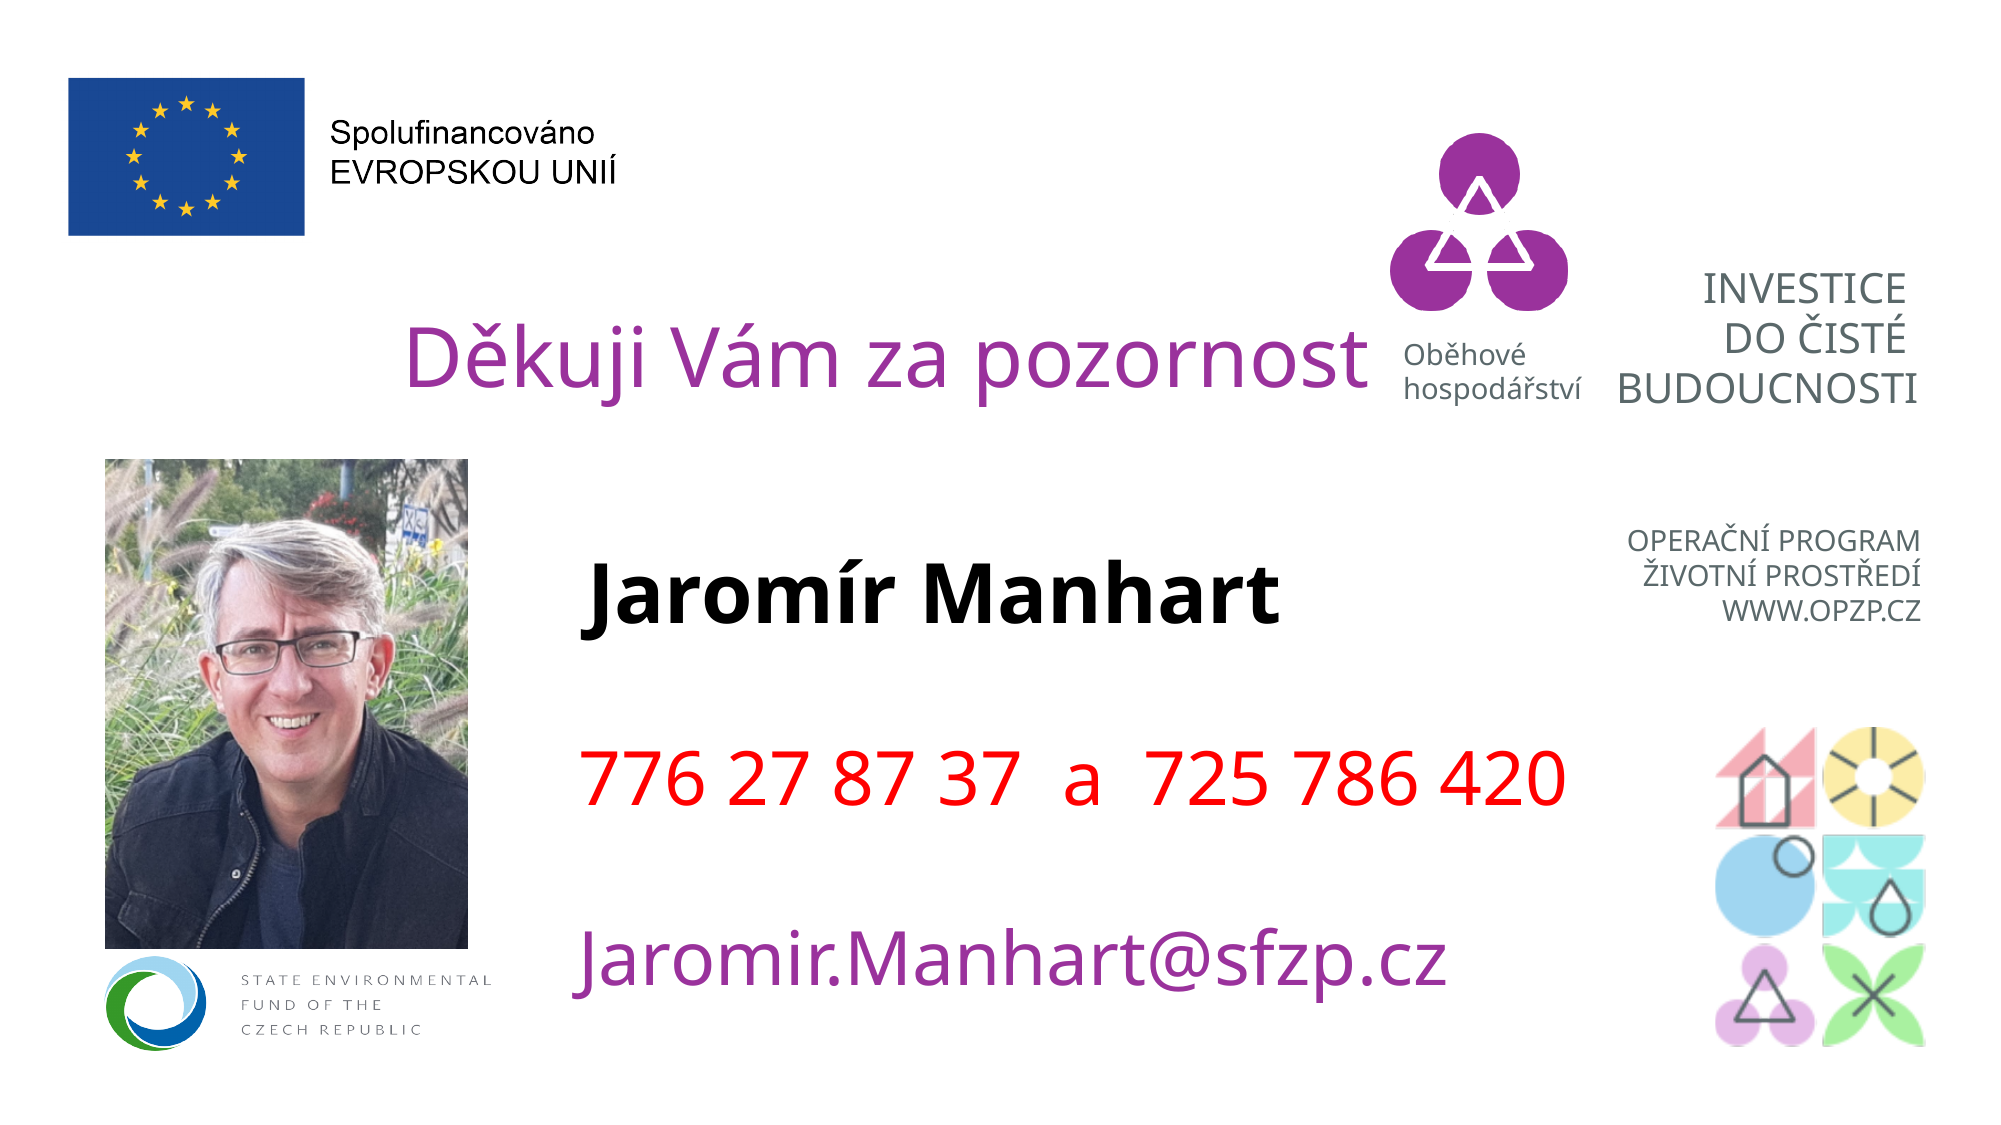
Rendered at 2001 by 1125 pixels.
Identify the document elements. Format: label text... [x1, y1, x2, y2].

picture [1390, 133, 1568, 311]
title Děkuji Vám za pozornost [402, 257, 1403, 406]
subtitle Jaromír Manhart 776 27 87 37 a 725 786 420 Jaromir.Manhart@sfzp.cz [500, 477, 1702, 1125]
text_box Oběhové hospodářství [1403, 282, 1589, 460]
picture [61, 70, 619, 243]
picture [104, 956, 491, 1051]
picture [105, 459, 468, 949]
